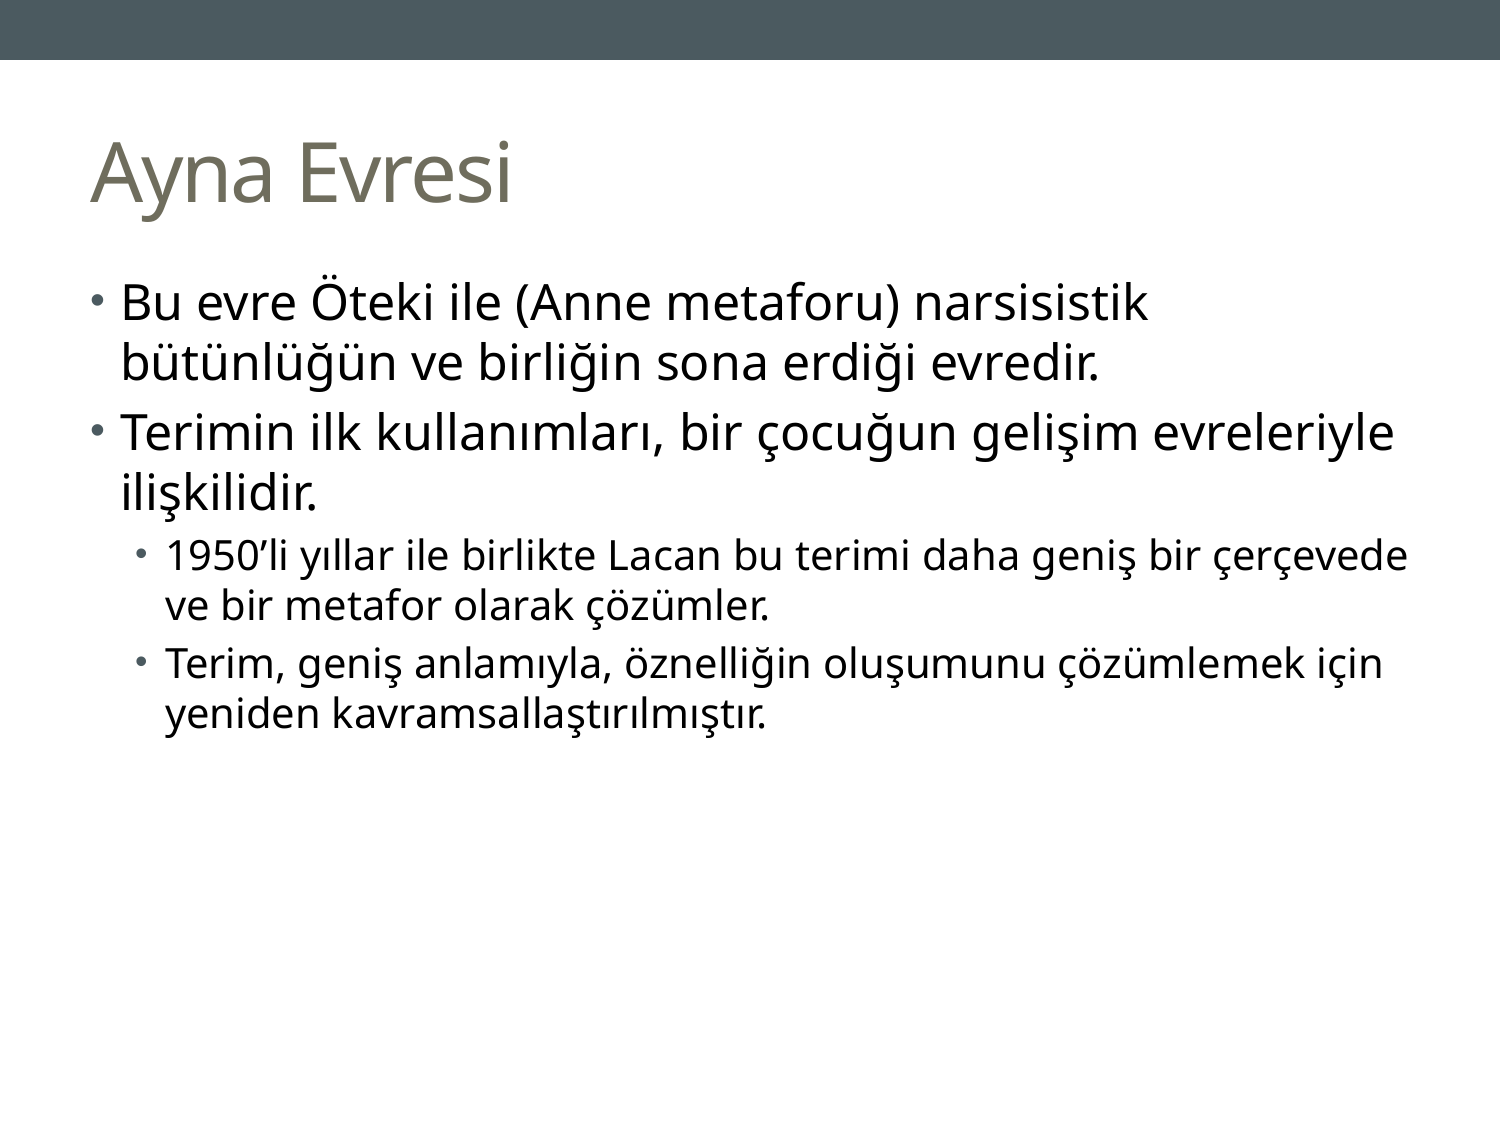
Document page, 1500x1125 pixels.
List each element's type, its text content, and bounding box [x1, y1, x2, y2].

list Bu evre Öteki ile (Anne metaforu) narsisistik bütünlüğün ve birliğin sona erdiği evredir. Terimin ilk kullanımları, bir çocuğun gelişim evreleriyle ilişkilidir. 1950’li yıllar ile birlikte Lacan bu terimi daha geniş bir çerçevede ve bir metafor olarak çözümler. Terim, geniş anlamıyla, öznelliğin oluşumunu çözümlemek için yeniden kavramsallaştırılmıştır. [75, 262, 1425, 1063]
title Ayna Evresi [75, 87, 1425, 250]
